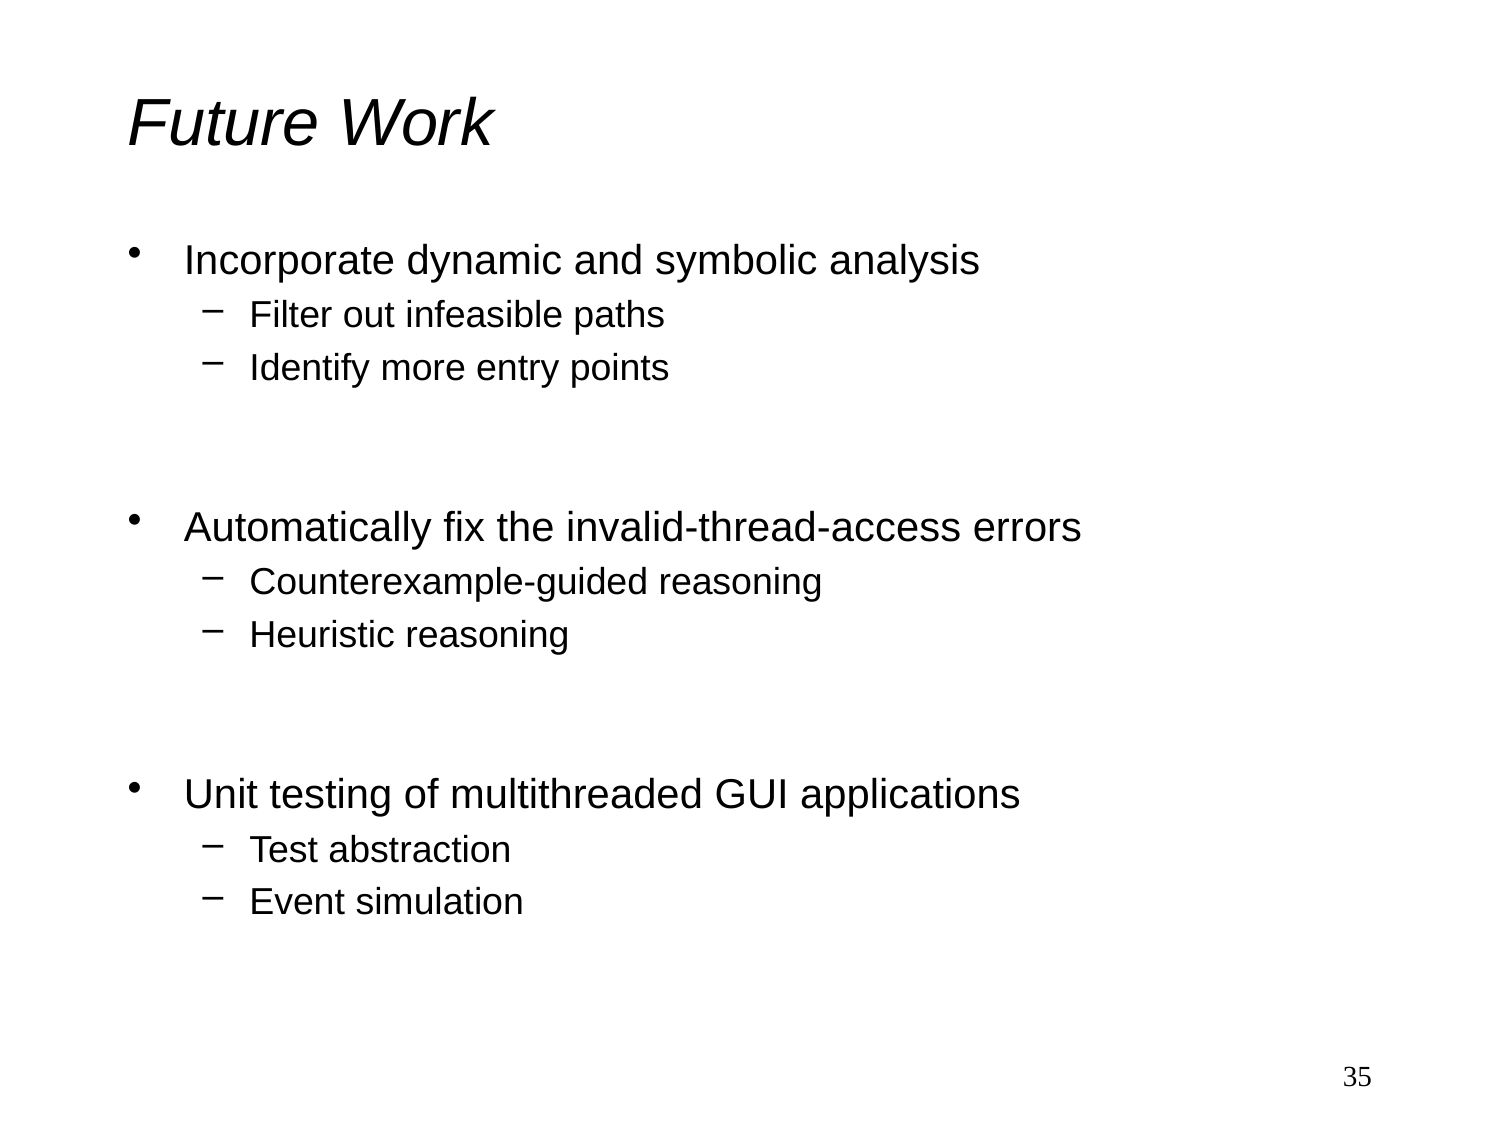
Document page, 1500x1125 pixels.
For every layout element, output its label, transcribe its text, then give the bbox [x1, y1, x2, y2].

slide_number 35 [1074, 1049, 1388, 1125]
list Incorporate dynamic and symbolic analysis Filter out infeasible paths Identify more entry points Automatically fix the invalid-thread-access errors Counterexample-guided reasoning Heuristic reasoning Unit testing of multithreaded GUI applications Test abstraction Event simulation [112, 224, 1388, 963]
title Future Work [112, 24, 1388, 213]
